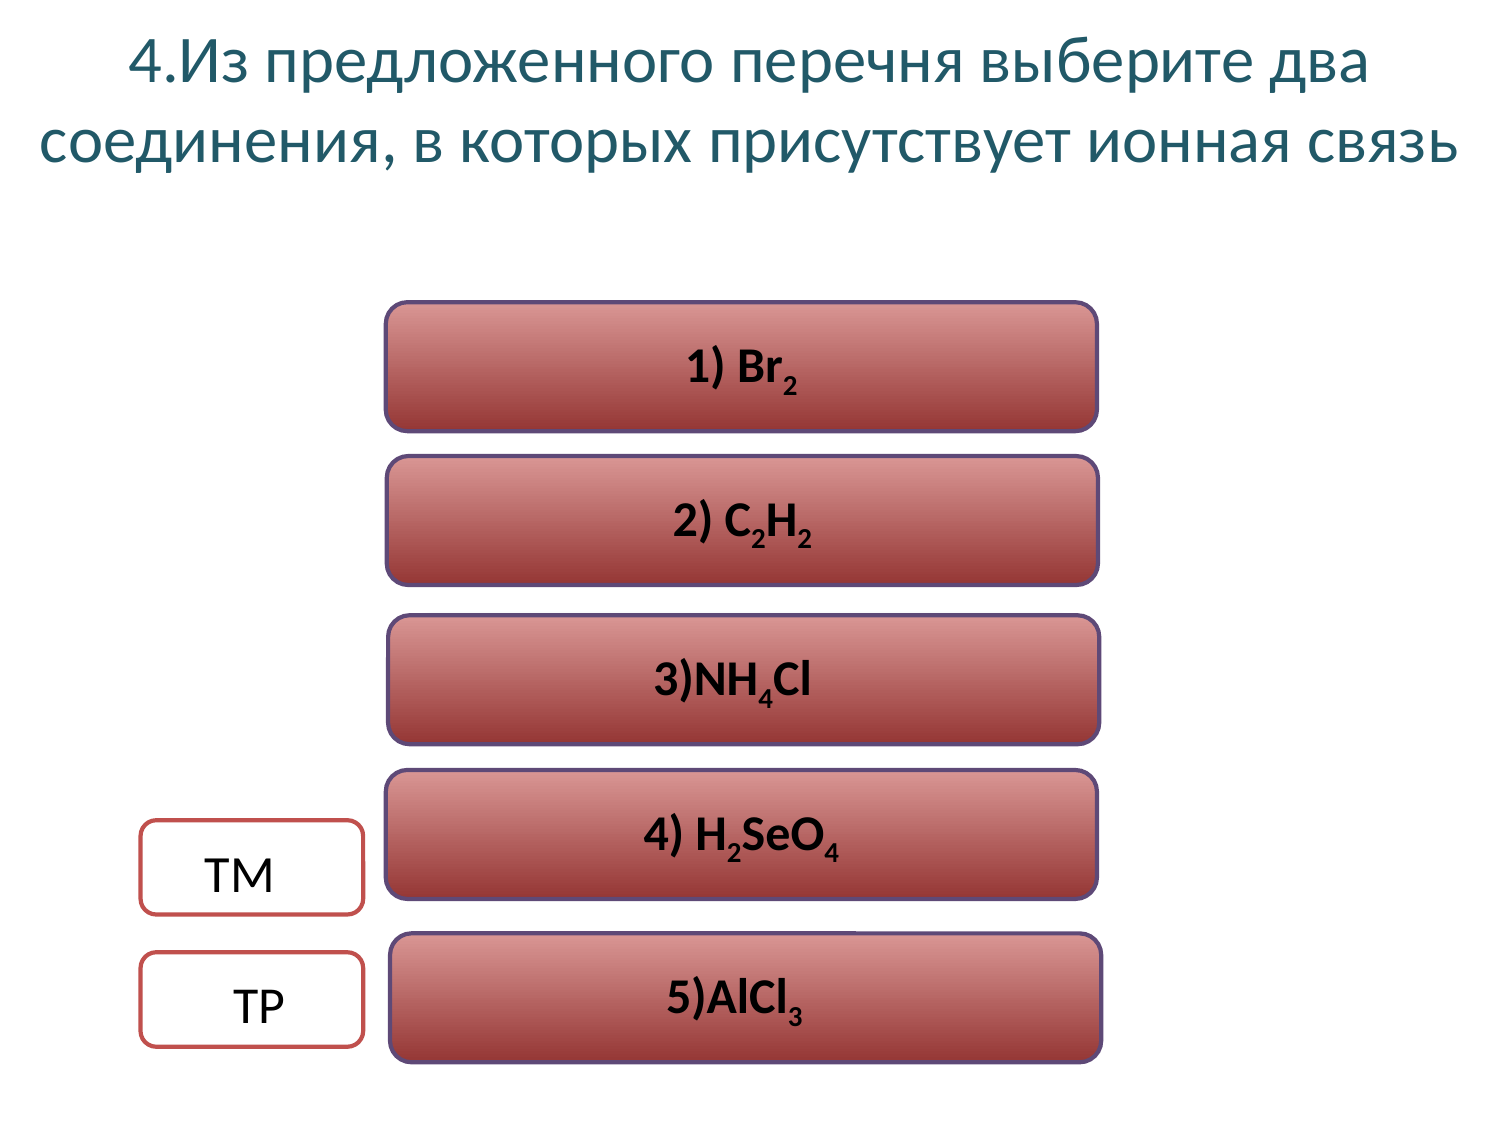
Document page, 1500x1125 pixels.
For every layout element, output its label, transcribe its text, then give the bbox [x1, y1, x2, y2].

text_box 4) H2SeO4 [383, 767, 1100, 902]
text_box ТР [138, 950, 366, 1049]
text_box 3)NH4Cl [385, 613, 1102, 747]
text_box 5)AlCl3 [387, 931, 1104, 1065]
text_box 4.Из предложенного перечня выберите два соединения, в которых присутствует ионная связь [0, 8, 1500, 184]
text_box 2) C2H2 [384, 453, 1101, 588]
text_box 1) Br2 [383, 300, 1100, 434]
text_box ТМ [138, 818, 366, 917]
